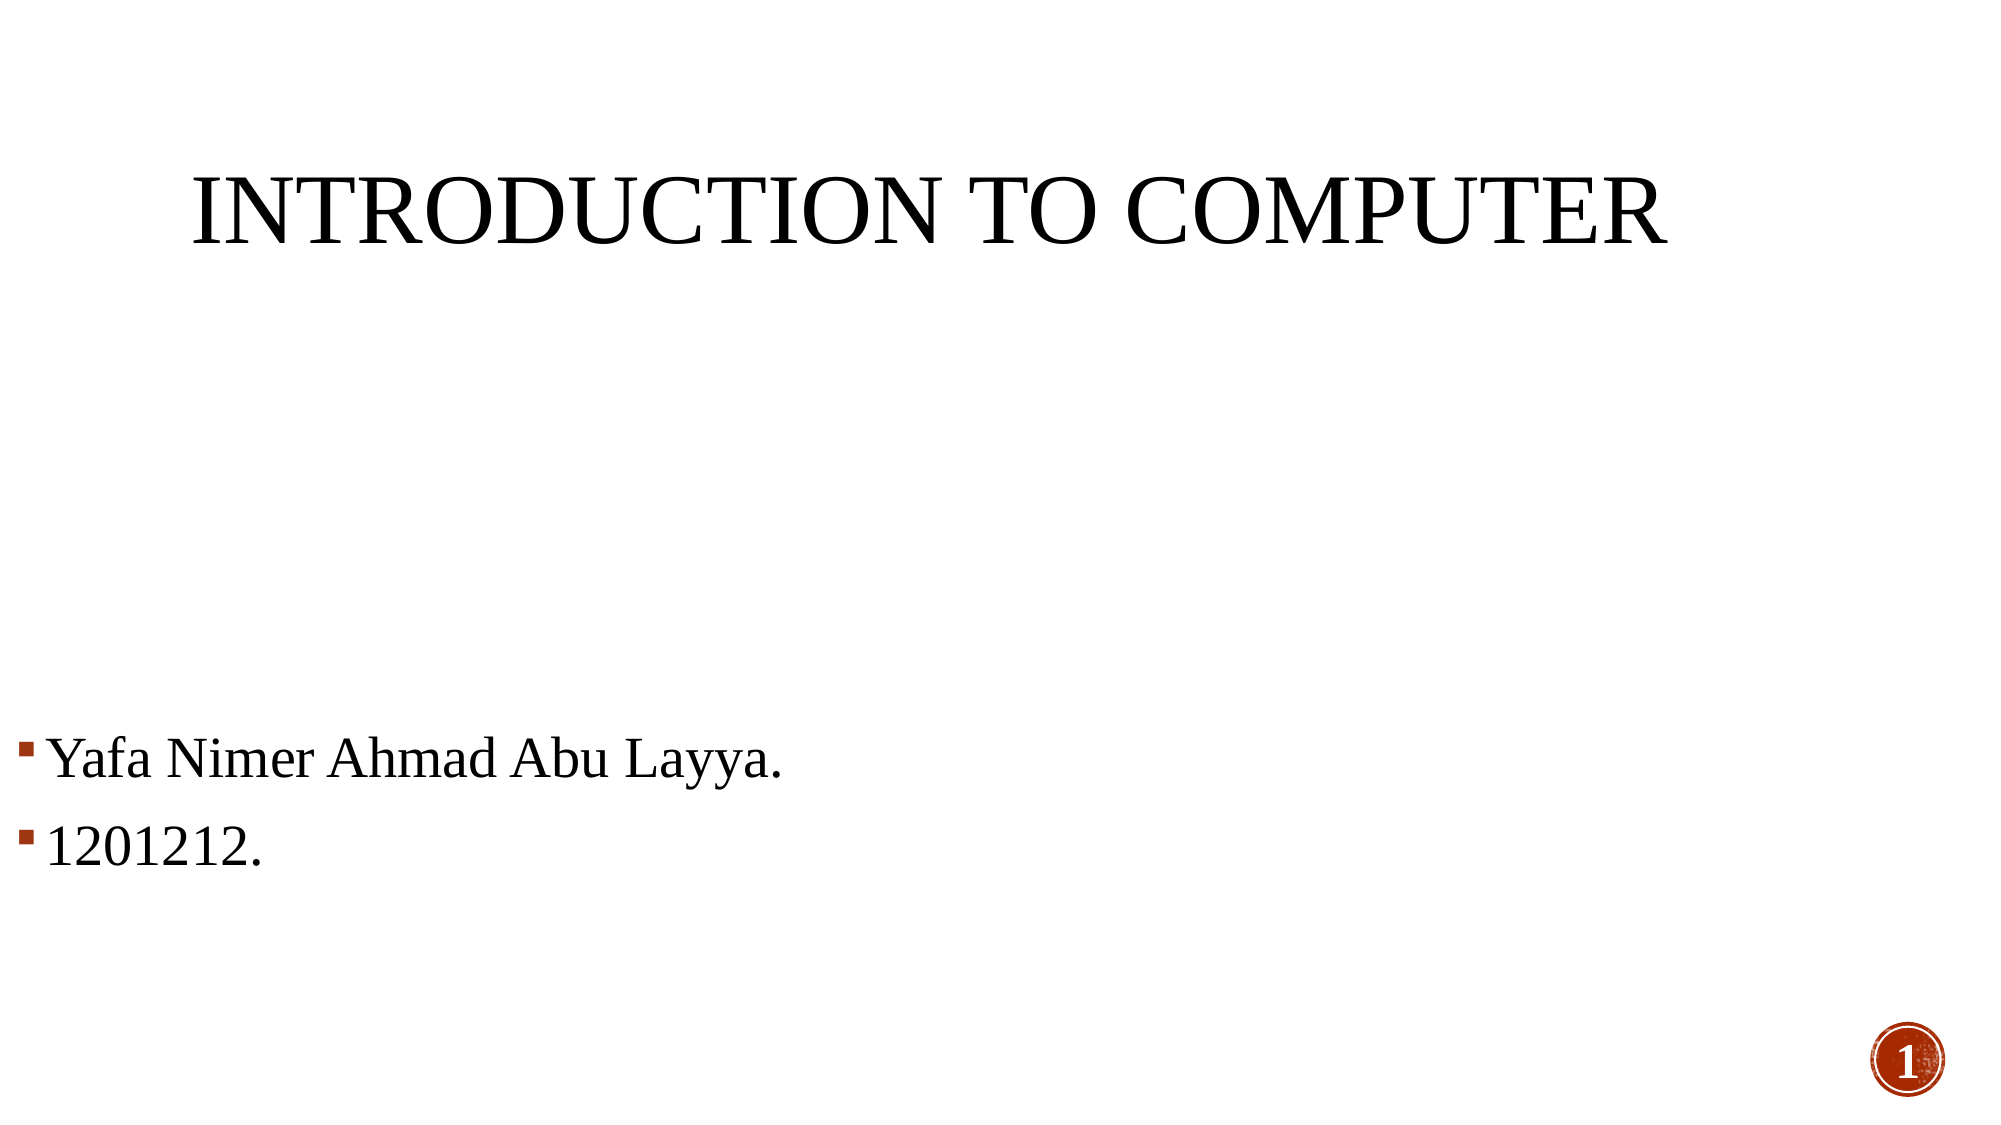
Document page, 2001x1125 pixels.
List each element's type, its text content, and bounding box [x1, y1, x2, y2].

slide_number 1 [1855, 1028, 1961, 1089]
title Introduction to Computer [175, 79, 1826, 344]
subtitle Yafa Nimer Ahmad Abu Layya. 1201212. [0, 720, 1295, 896]
